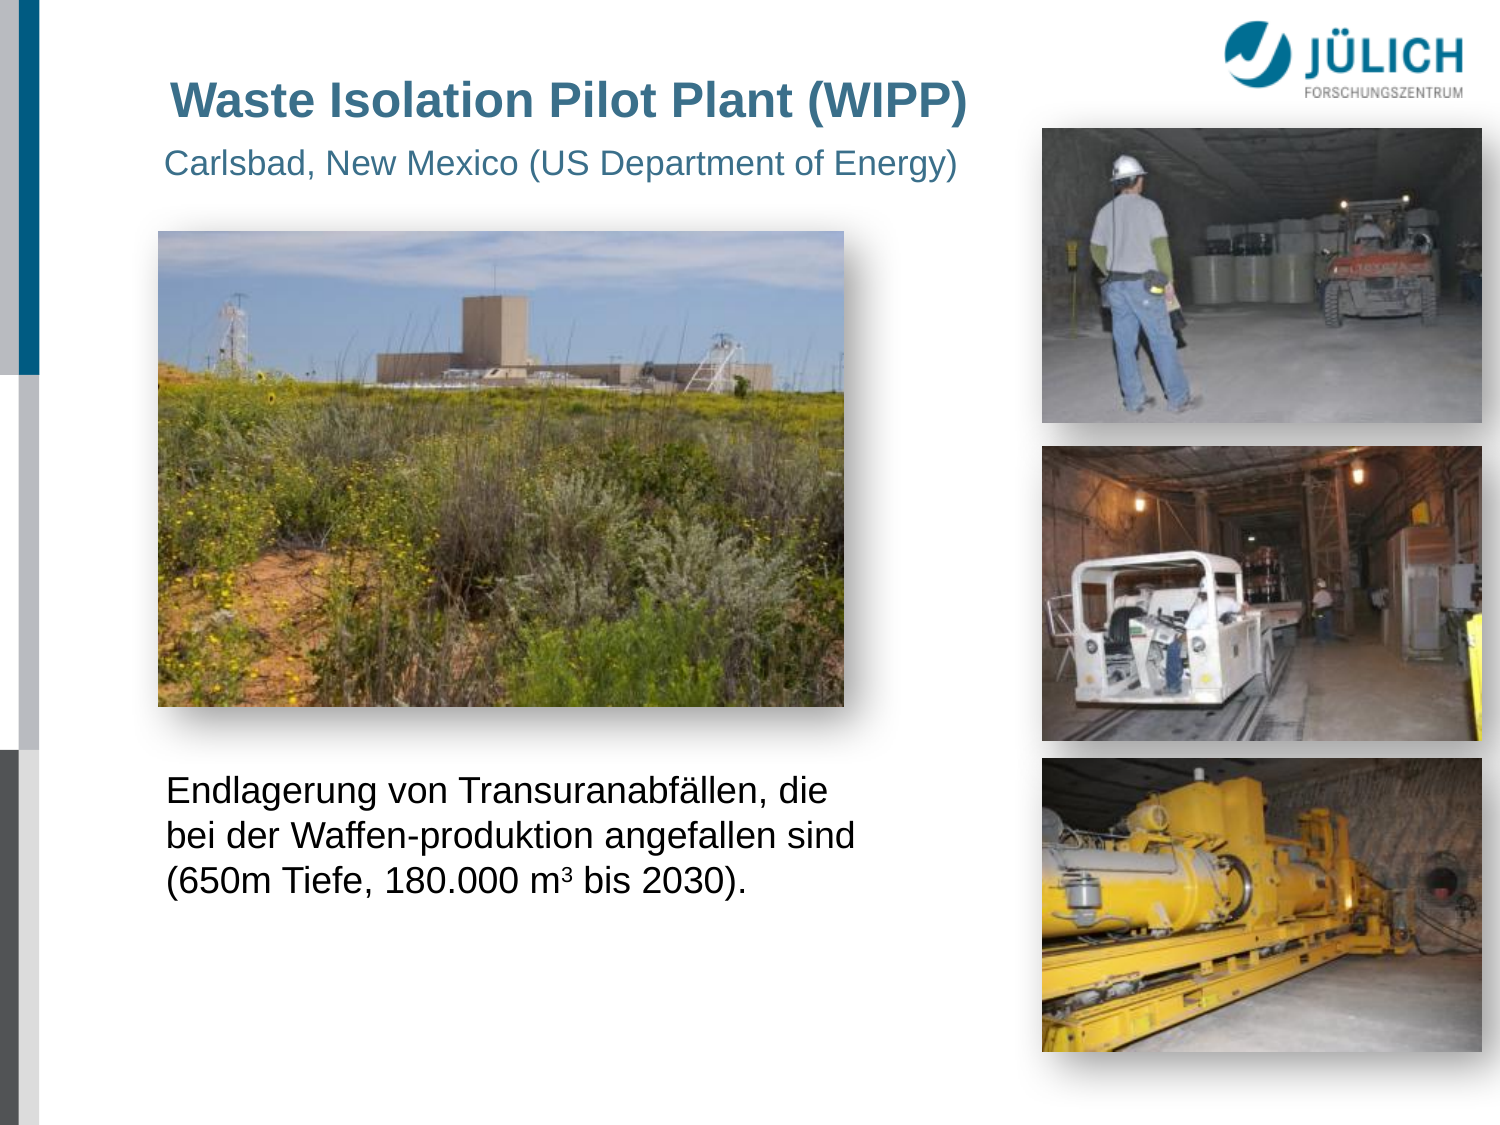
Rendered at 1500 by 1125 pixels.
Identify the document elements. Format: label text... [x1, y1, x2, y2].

picture [1224, 20, 1463, 98]
text_box Endlagerung von Transuranabfällen, die bei der Waffen-produktion angefallen sind (650m Tiefe, 180.000 m3 bis 2030). [151, 758, 901, 909]
picture [1041, 446, 1482, 741]
picture [158, 231, 844, 707]
picture [1041, 758, 1482, 1052]
text_box Waste Isolation Pilot Plant (WIPP) [156, 60, 982, 134]
text_box Carlsbad, New Mexico (US Department of Energy) [151, 133, 972, 190]
picture [1041, 128, 1482, 424]
